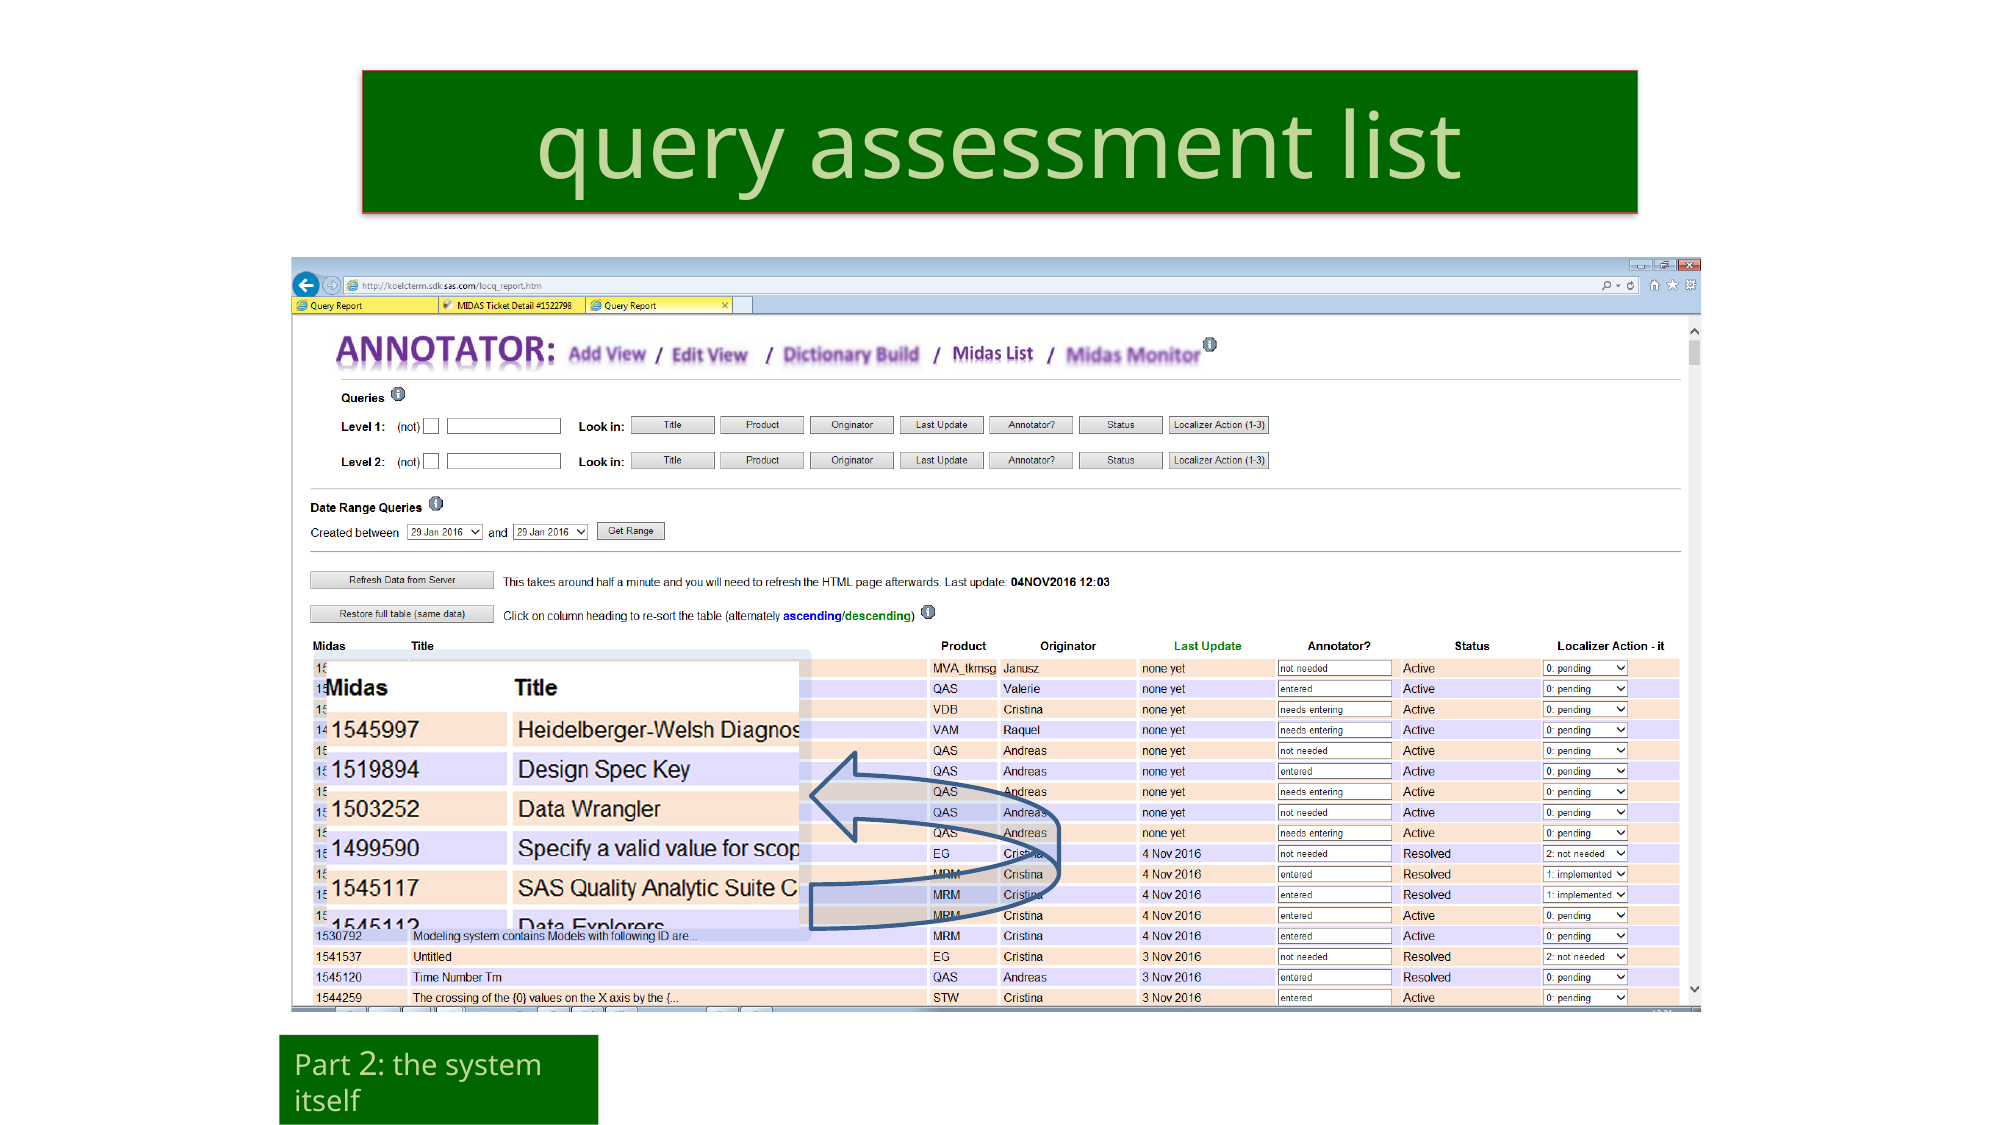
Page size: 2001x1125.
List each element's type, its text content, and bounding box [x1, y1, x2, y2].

text_box Part 2: the system itself [279, 1034, 599, 1125]
title query assessment list [362, 70, 1638, 214]
picture [290, 257, 1702, 1012]
